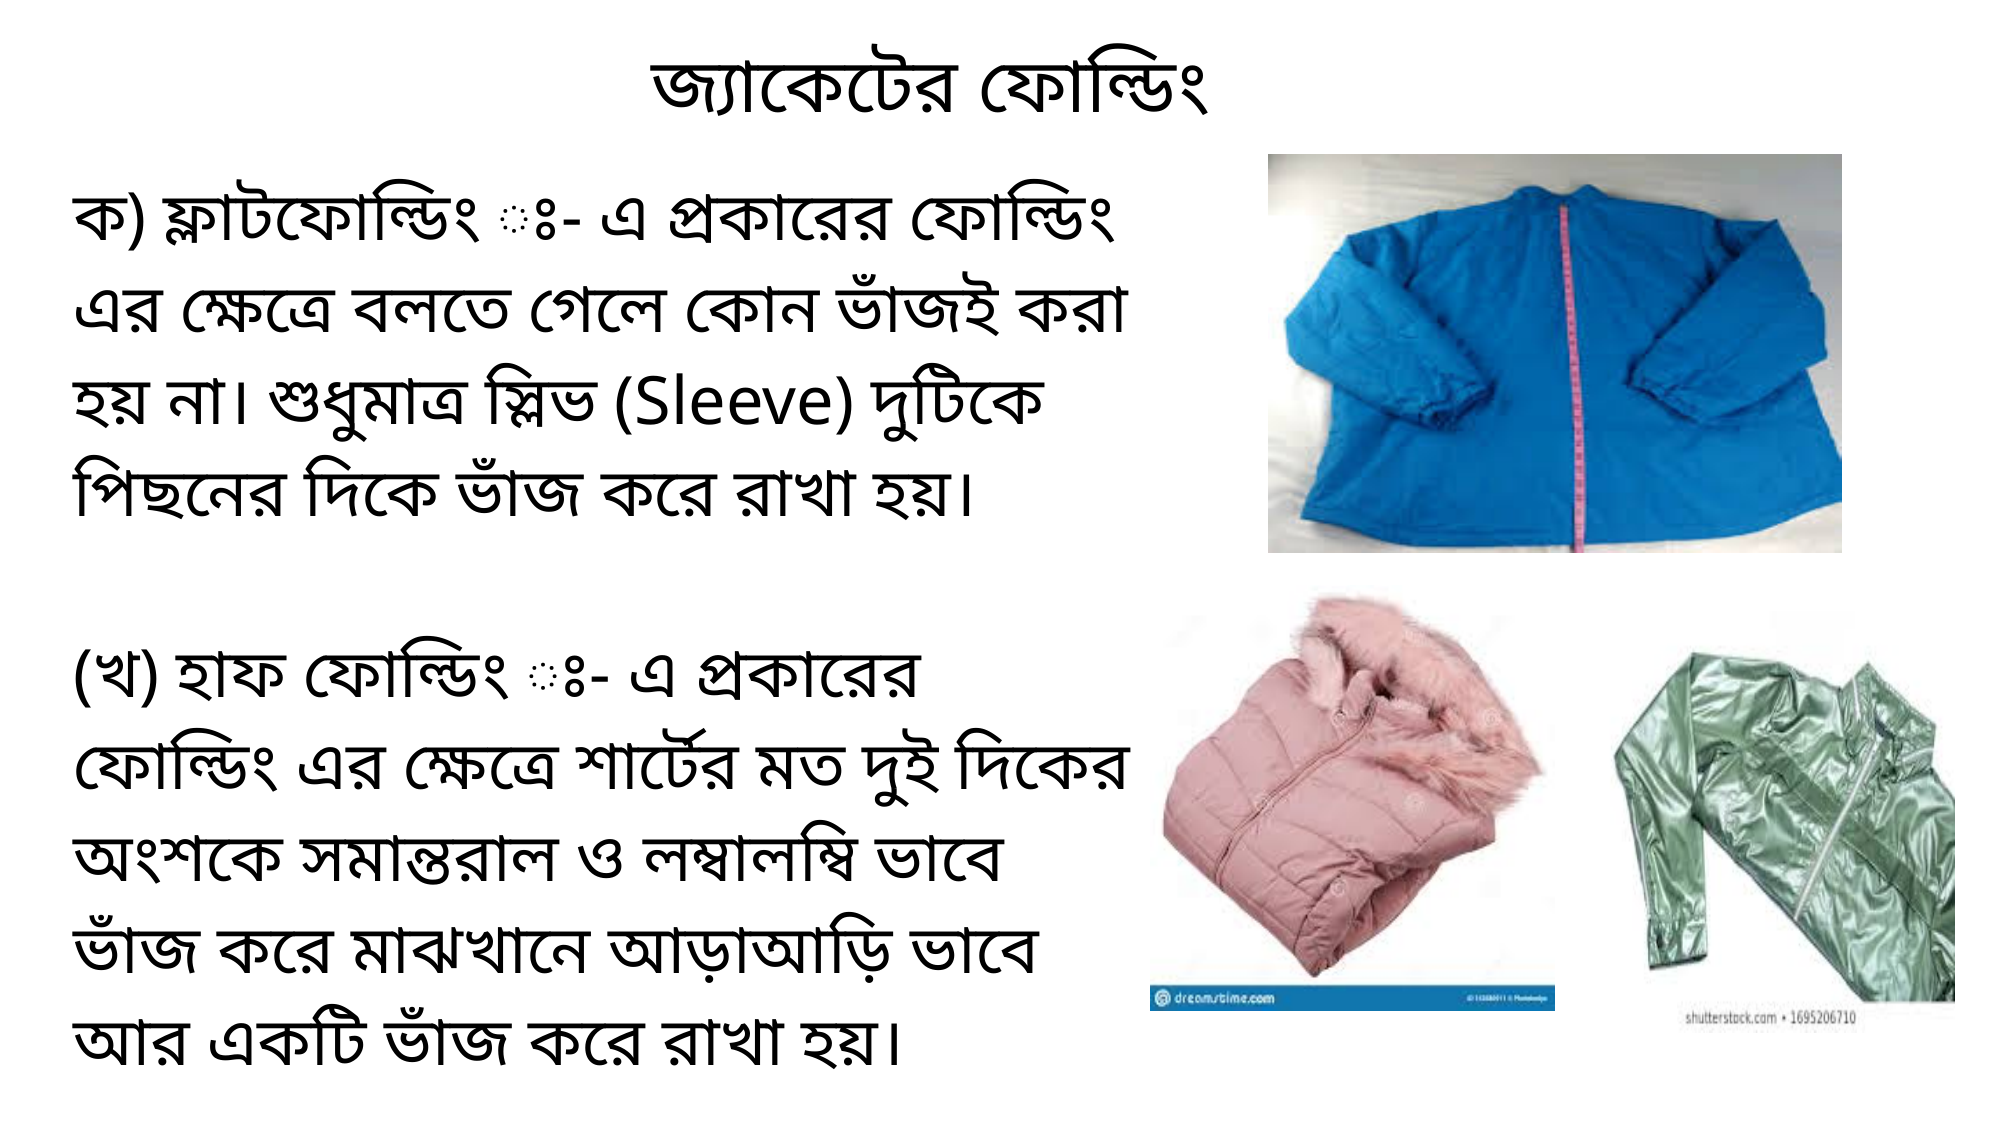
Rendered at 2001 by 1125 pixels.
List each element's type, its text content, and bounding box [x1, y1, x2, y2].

text_box (খ) হাফ ফোল্ডিং ঃ- এ প্রকারের ফোল্ডিং এর ক্ষেত্রে শার্টের মত দুই দিকের অংশকে সমান্তরাল ও লম্বালম্বি ভাবে ভাঁজ করে মাঝখানে আড়াআড়ি ভাবে আর একটি ভাঁজ করে রাখা হয়। [58, 611, 1151, 1086]
picture [1150, 585, 1555, 1011]
picture [1268, 154, 1842, 553]
text_box জ্যাকেটের ফোল্ডিং [636, 29, 1264, 135]
text_box ক) ফ্লাটফোল্ডিং ঃ- এ প্রকারের ফোল্ডিং এর ক্ষেত্রে বলতে গেলে কোন ভাঁজই করা হয় না। শুধুমাত্র স্লিভ (Sleeve) দুটিকে পিছনের দিকে ভাঁজ করে রাখা হয়। [58, 154, 1231, 538]
picture [1589, 611, 1955, 1033]
